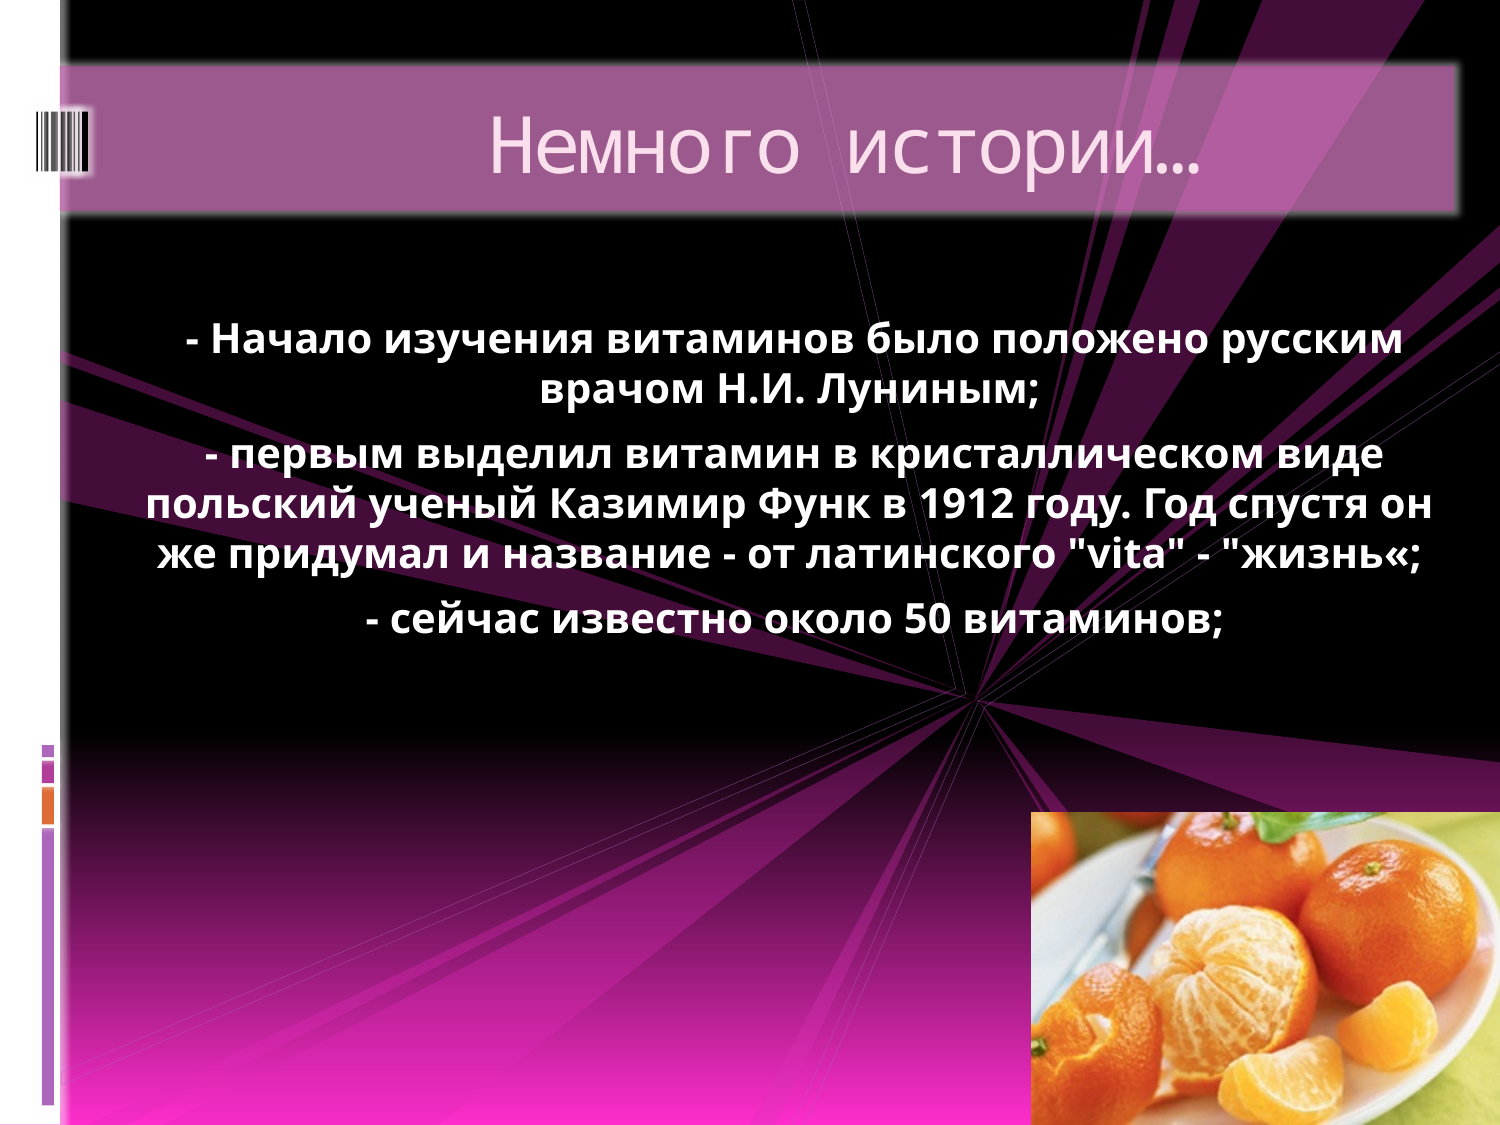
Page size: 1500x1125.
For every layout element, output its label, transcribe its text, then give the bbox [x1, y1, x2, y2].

picture [1030, 811, 1500, 1125]
text_box [147, 1112, 185, 1116]
list - Начало изучения витаминов было положено русским врачом Н.И. Луниным; - первым выделил витамин в кристаллическом виде польский ученый Казимир Функ в 1912 году. Год спустя он же придумал и название - от латинского "vita" - "жизнь«; - сейчас известно около 50 витаминов; [117, 304, 1455, 775]
text_box [71, 1112, 112, 1116]
title Немного истории… [115, 83, 1454, 212]
